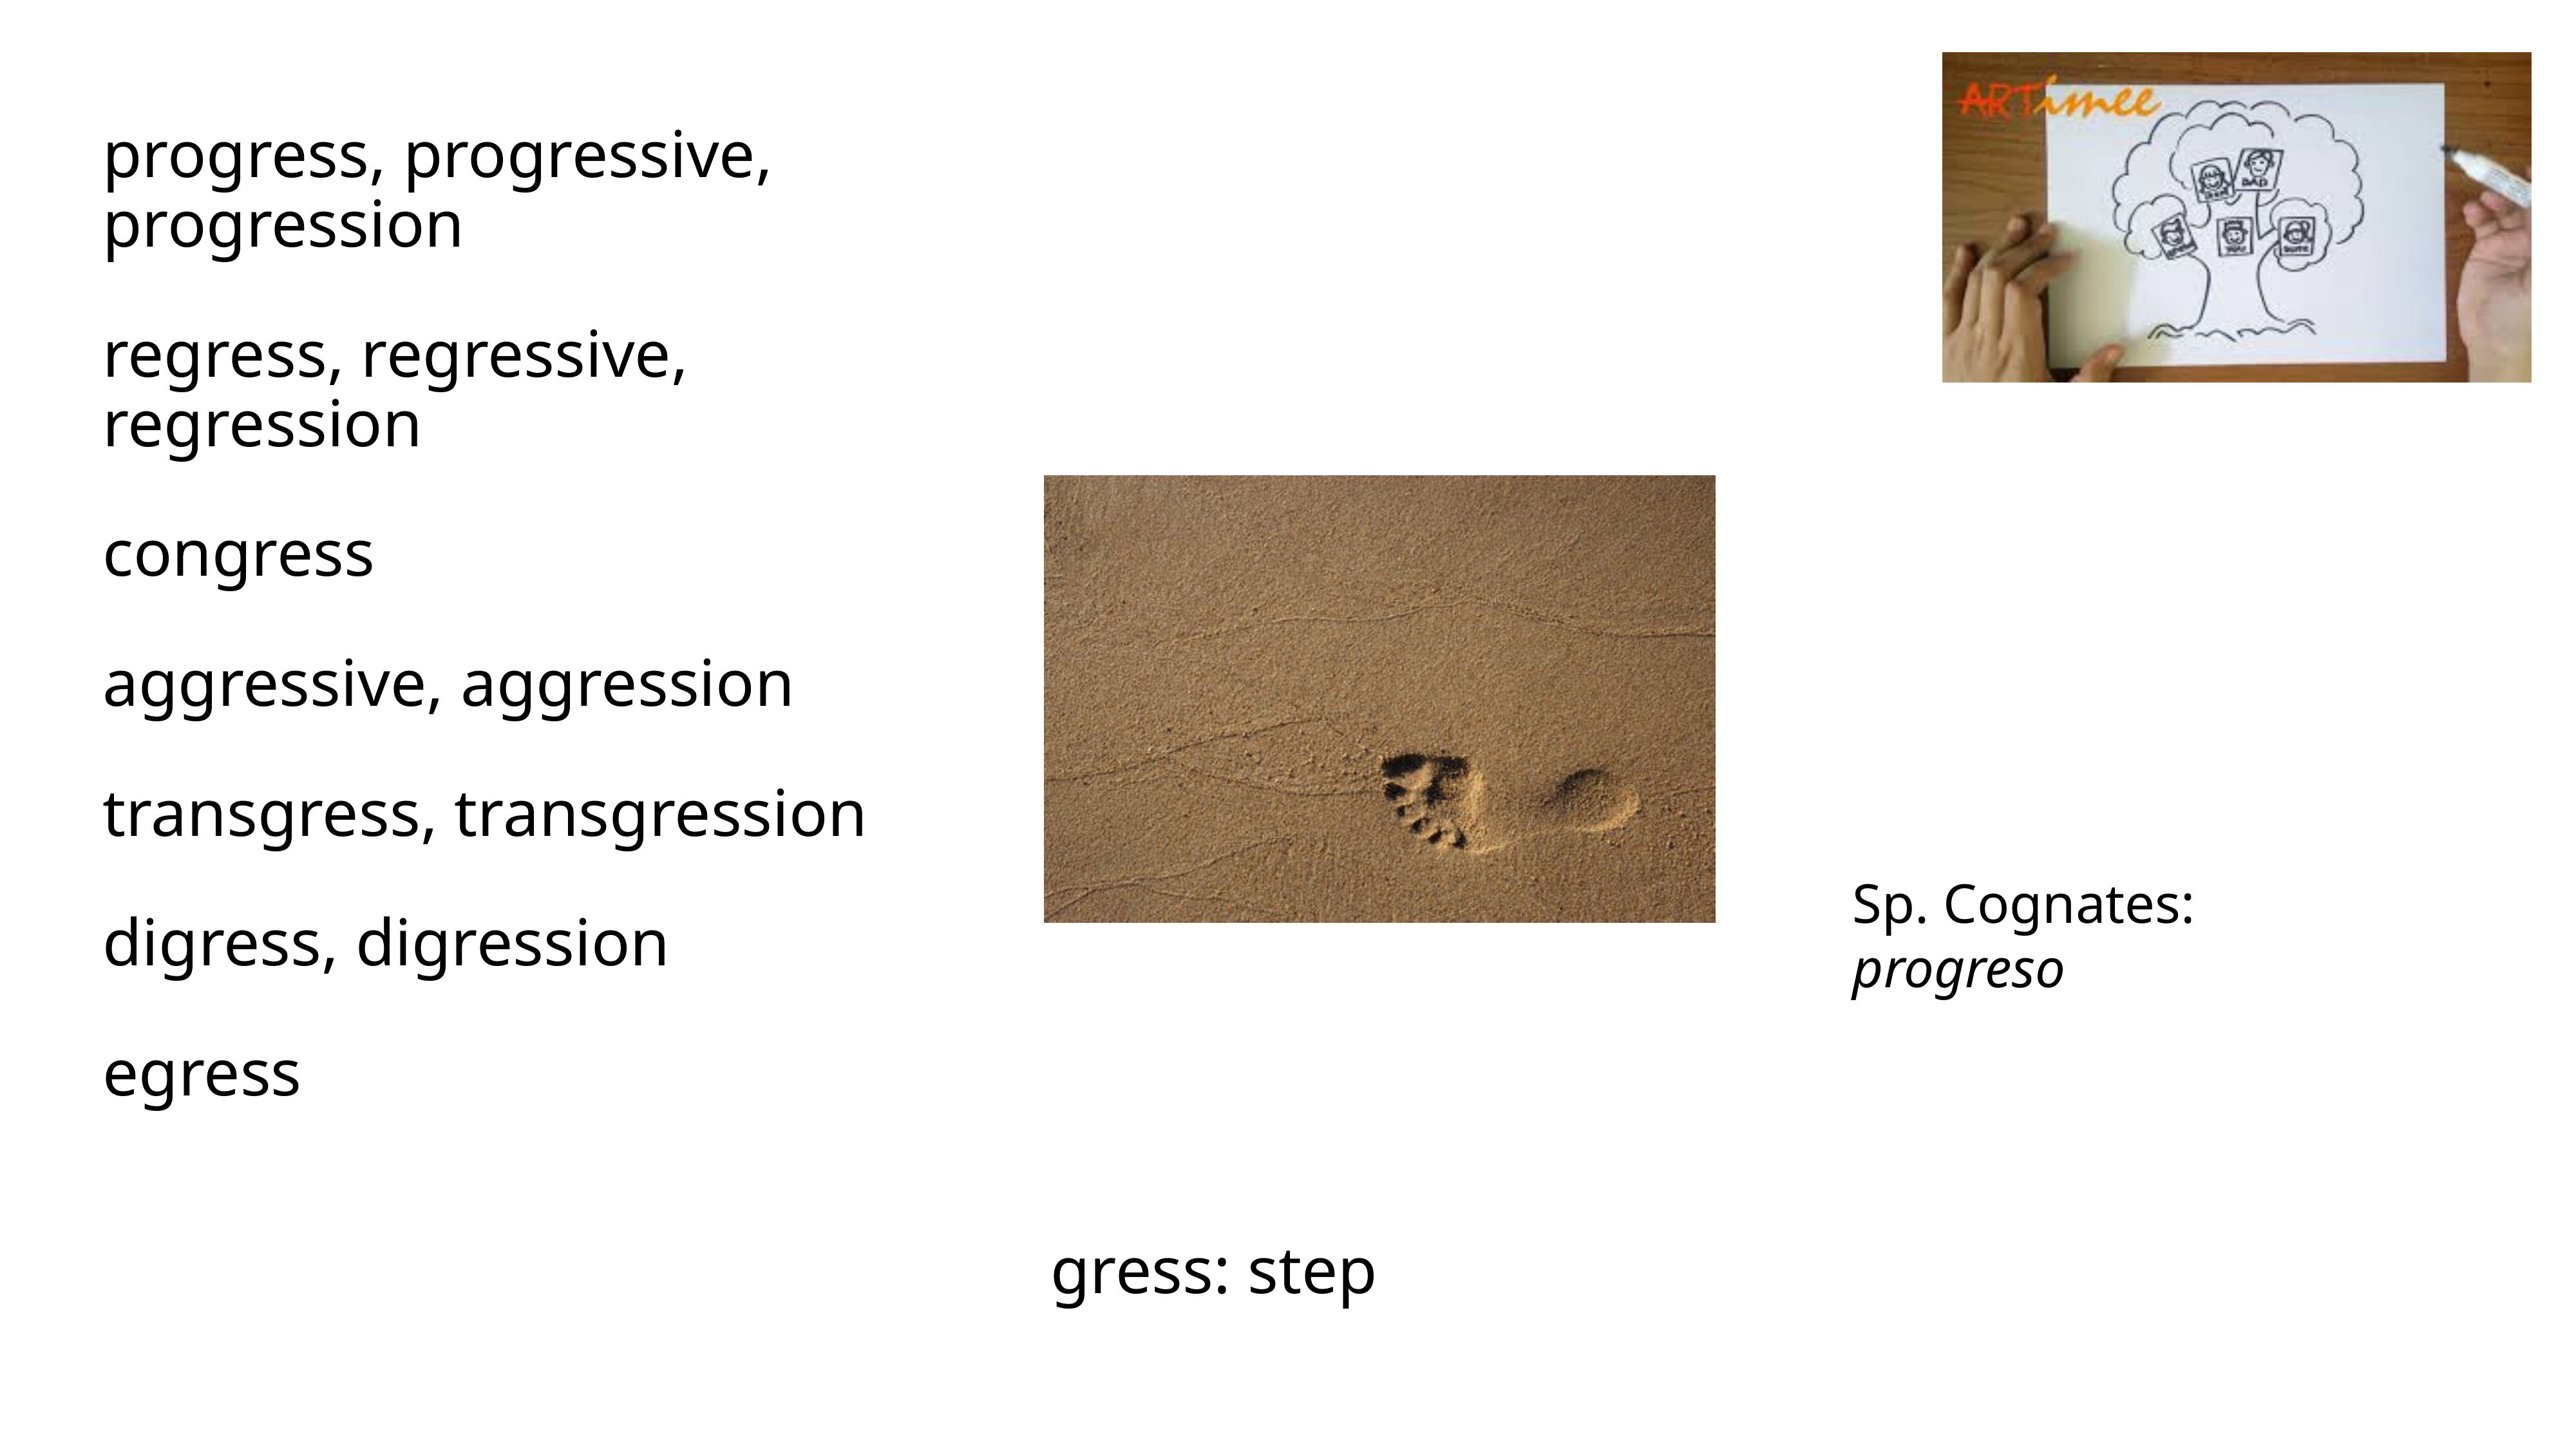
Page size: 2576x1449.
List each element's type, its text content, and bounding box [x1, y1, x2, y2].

picture [1044, 475, 1716, 923]
text_box Sp. Cognates: progreso [1845, 862, 2217, 1006]
picture [1942, 52, 2532, 383]
text_box gress: step [1045, 1232, 1383, 1313]
text_box progress, progressive, progression regress, regressive, regression congress aggressive, aggression transgress, transgression digress, digression egress [97, 117, 874, 1115]
